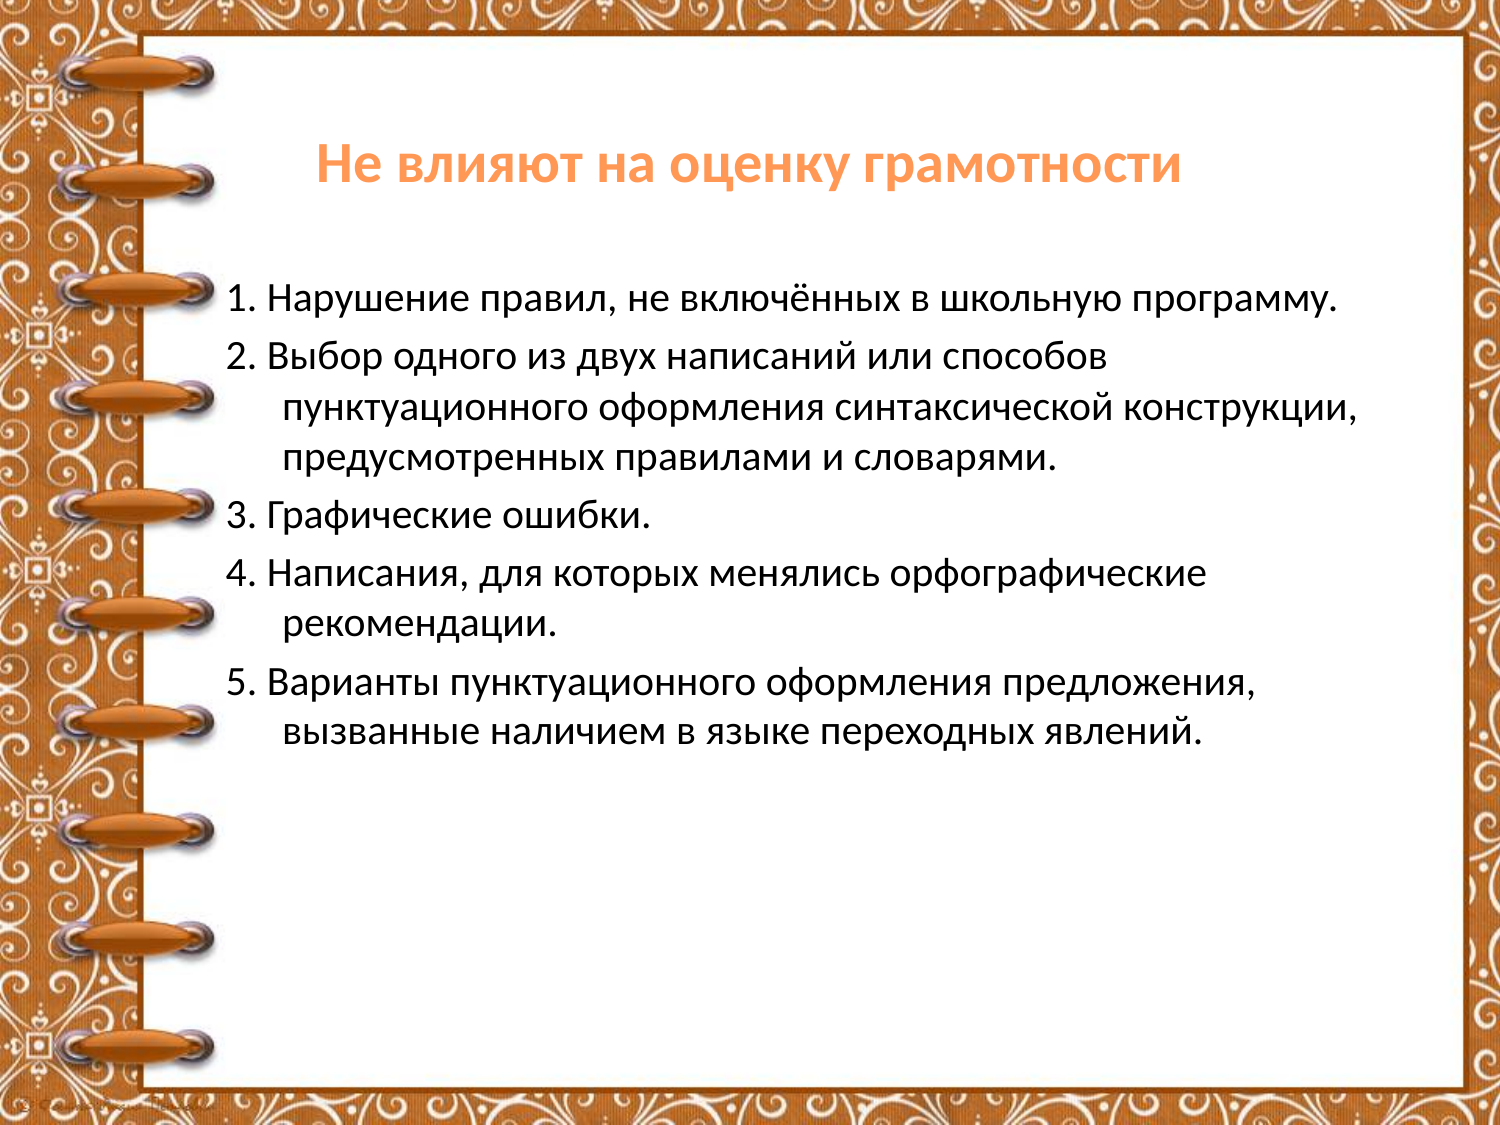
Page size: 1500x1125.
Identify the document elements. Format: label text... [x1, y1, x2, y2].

picture [0, 0, 1500, 1125]
title Не влияют на оценку грамотности [75, 117, 1425, 352]
list 1. Нарушение правил, не включённых в школьную программу. 2. Выбор одного из двух написаний или способов пунктуационного оформления синтаксической конструкции, предусмотренных правилами и словарями. 3. Графические ошибки. 4. Написания, для которых менялись орфографические рекомендации. 5. Варианты пунктуационного оформления предложения, вызванные наличием в языке переходных явлений. [210, 262, 1425, 1005]
